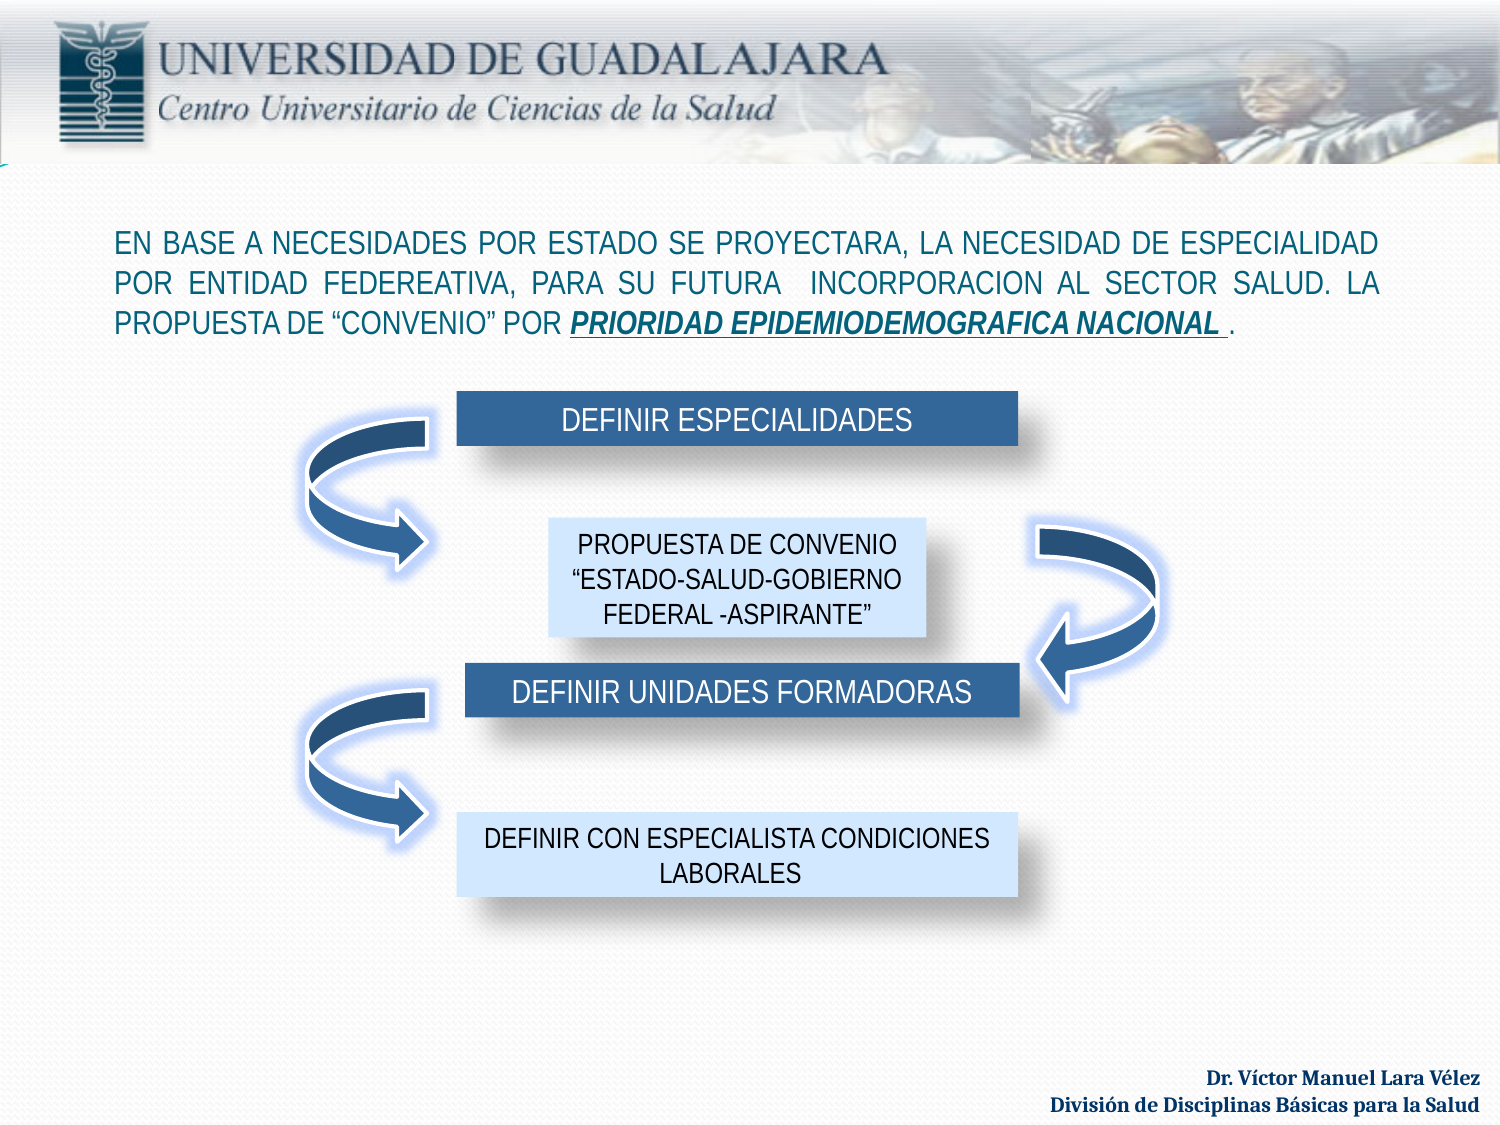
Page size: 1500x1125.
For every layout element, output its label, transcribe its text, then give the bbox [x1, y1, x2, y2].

text_box DEFINIR ESPECIALIDADES [456, 390, 1019, 447]
text_box [304, 416, 430, 573]
text_box [304, 688, 430, 844]
text_box EN BASE A NECESIDADES POR ESTADO SE PROYECTARA, LA NECESIDAD DE ESPECIALIDAD POR ENTIDAD FEDEREATIVA, PARA SU FUTURA INCORPORACION AL SECTOR SALUD. LA PROPUESTA DE “CONVENIO” POR PRIORIDAD EPIDEMIODEMOGRAFICA NACIONAL . [99, 214, 1396, 389]
text_box DEFINIR UNIDADES FORMADORAS [464, 662, 1020, 718]
text_box PROPUESTA DE CONVENIO “ESTADO-SALUD-GOBIERNO FEDERAL -ASPIRANTE” [548, 517, 927, 638]
picture [0, 0, 1500, 165]
text_box DEFINIR CON ESPECIALISTA CONDICIONES LABORALES [456, 811, 1019, 898]
text_box Dr. Víctor Manuel Lara Vélez División de Disciplinas Básicas para la Salud [633, 1056, 1496, 1124]
text_box [1035, 524, 1160, 704]
